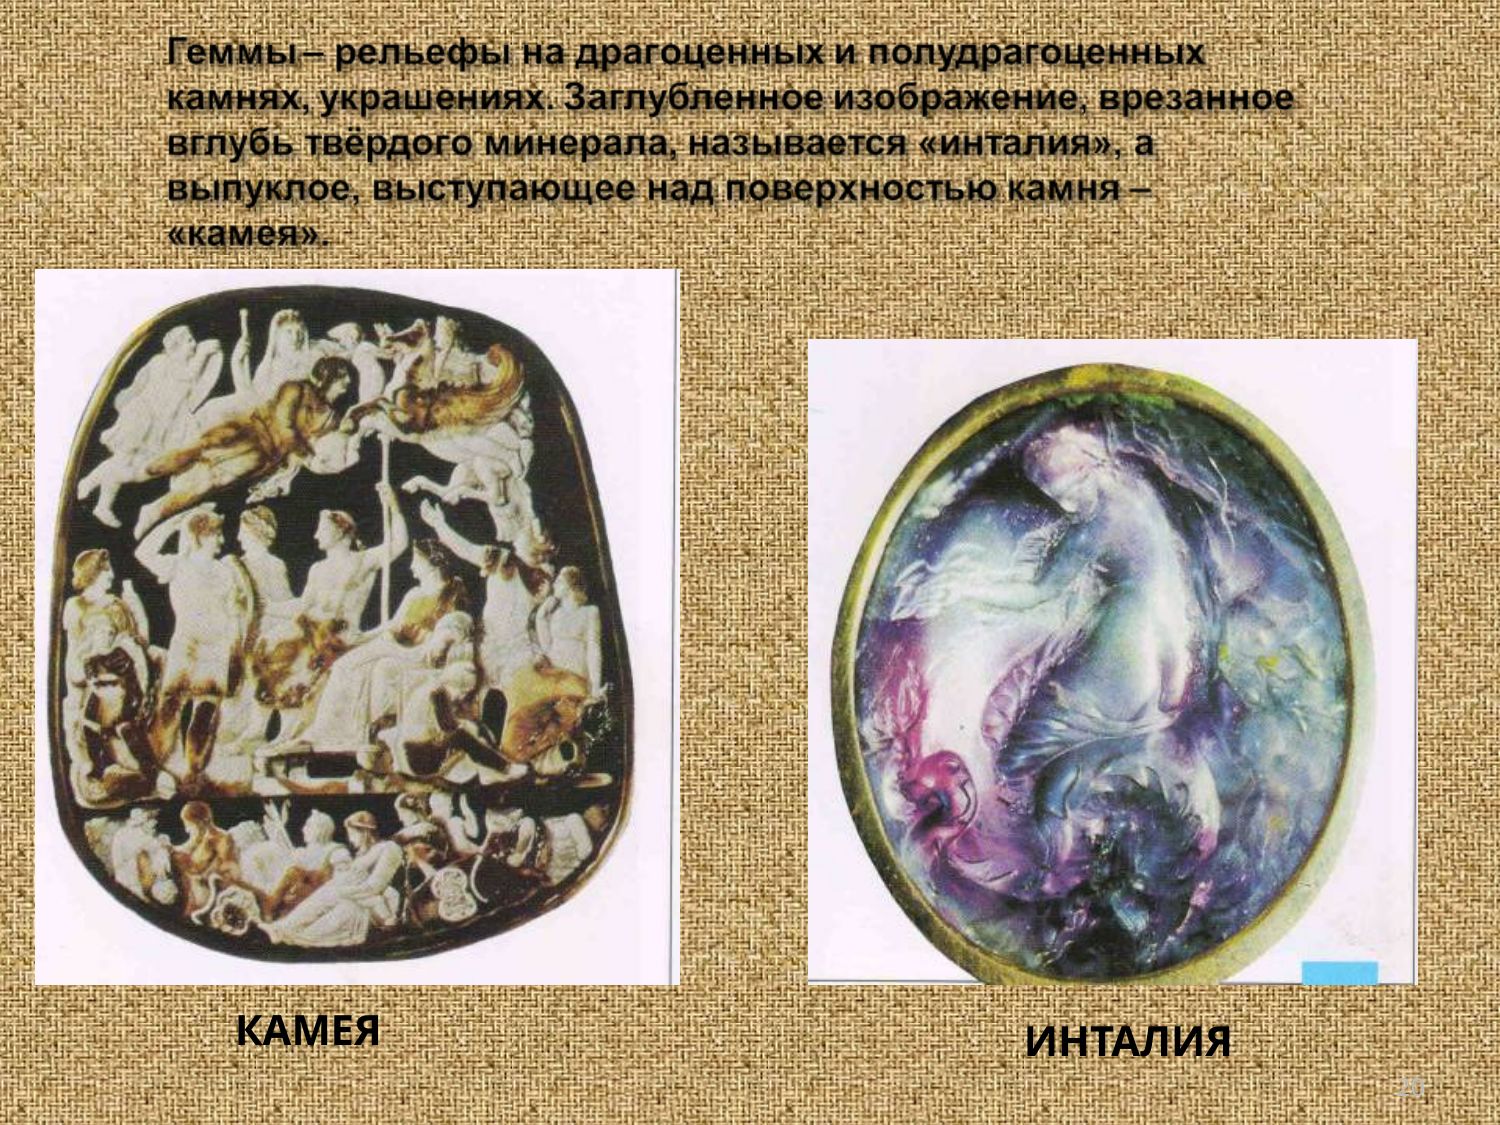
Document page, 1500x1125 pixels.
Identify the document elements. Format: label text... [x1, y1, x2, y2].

list КАМЕЯ [93, 1028, 512, 1093]
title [137, 0, 1343, 302]
slide_number 20 [1299, 1052, 1425, 1113]
picture [0, 0, 1500, 1125]
text_box ИНТАЛИЯ [913, 1029, 1332, 1105]
